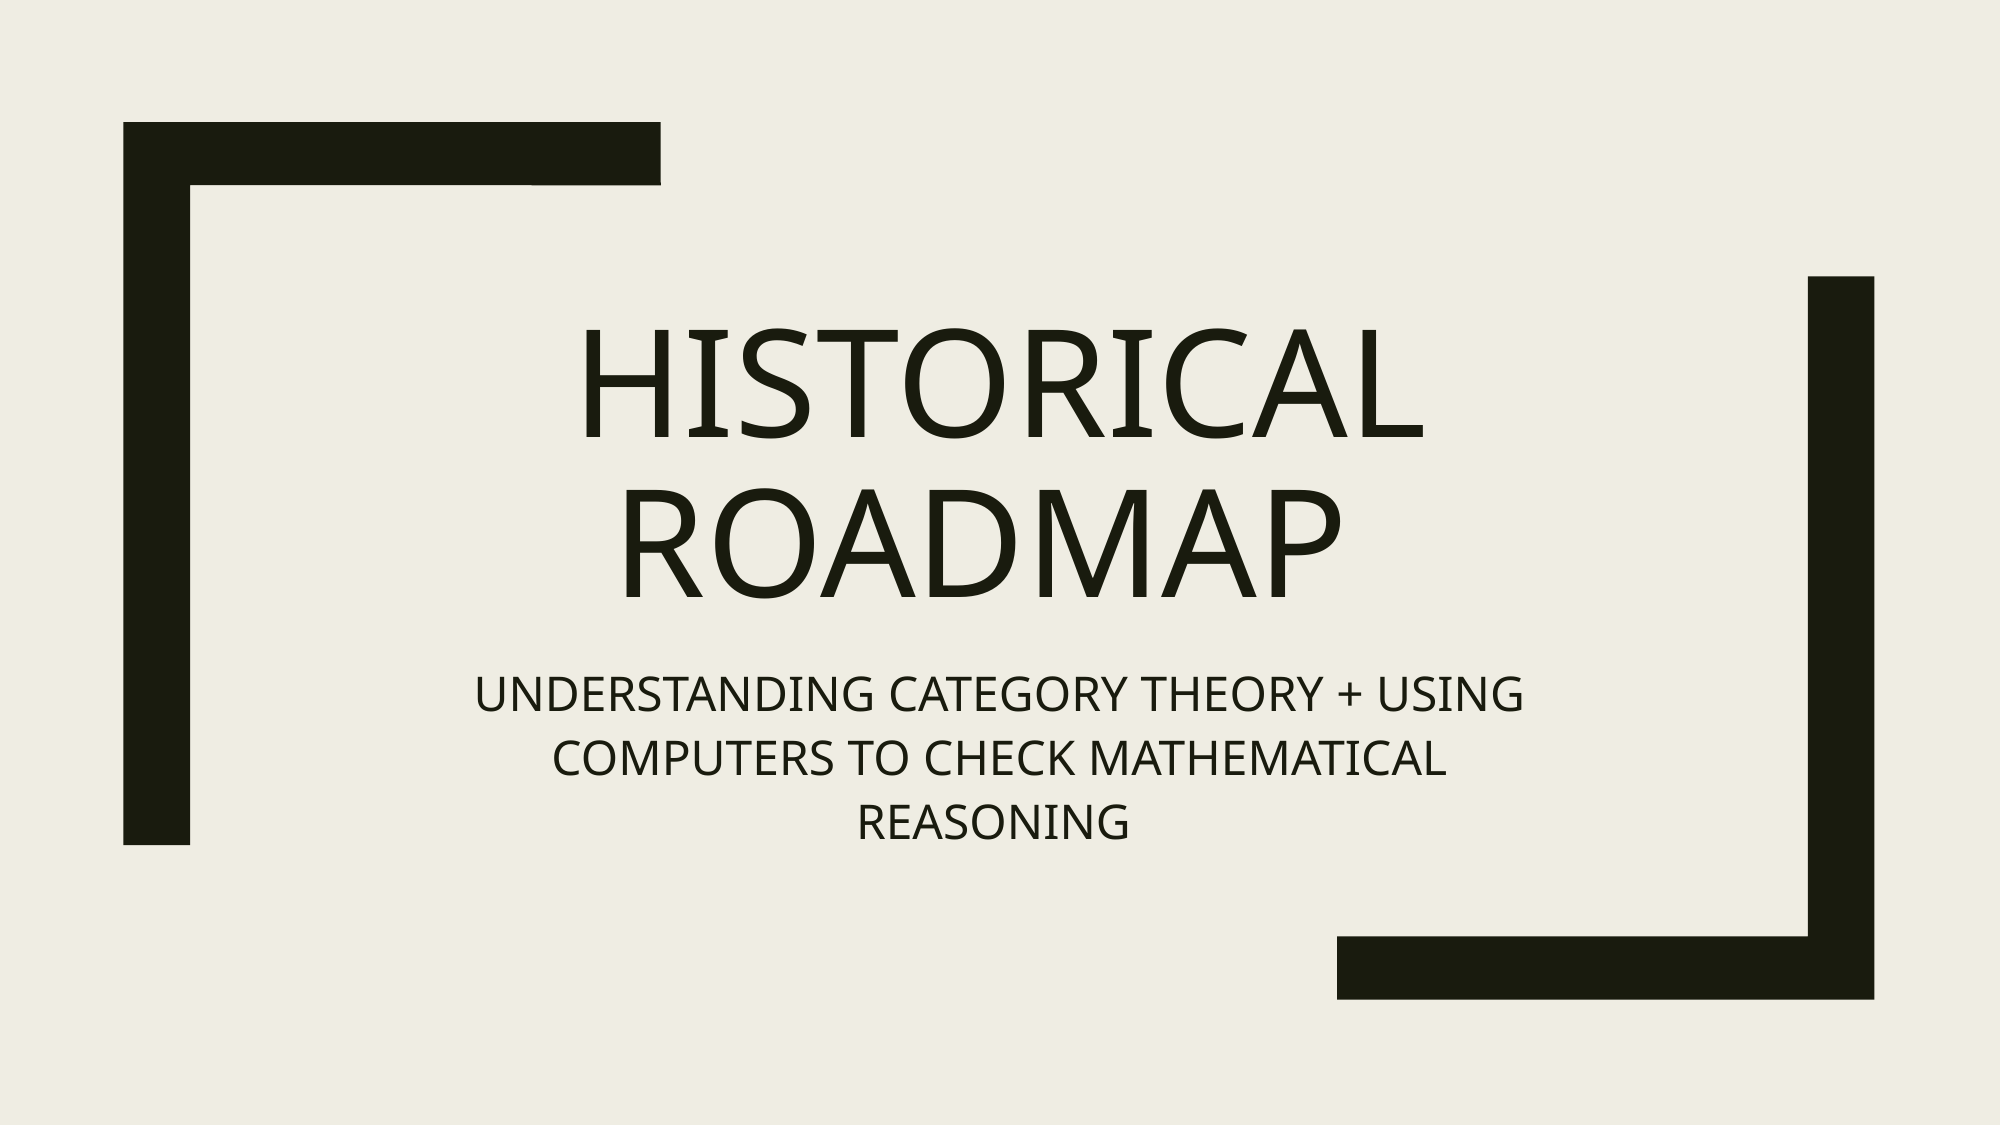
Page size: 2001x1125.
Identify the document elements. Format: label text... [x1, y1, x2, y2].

subtitle UNDERSTANDING CATEGORY THEORY + USING COMPUTERS TO CHECK MATHEMATICAL REASONING [439, 649, 1561, 828]
title HISTORICAL ROADMAP [314, 293, 1686, 638]
